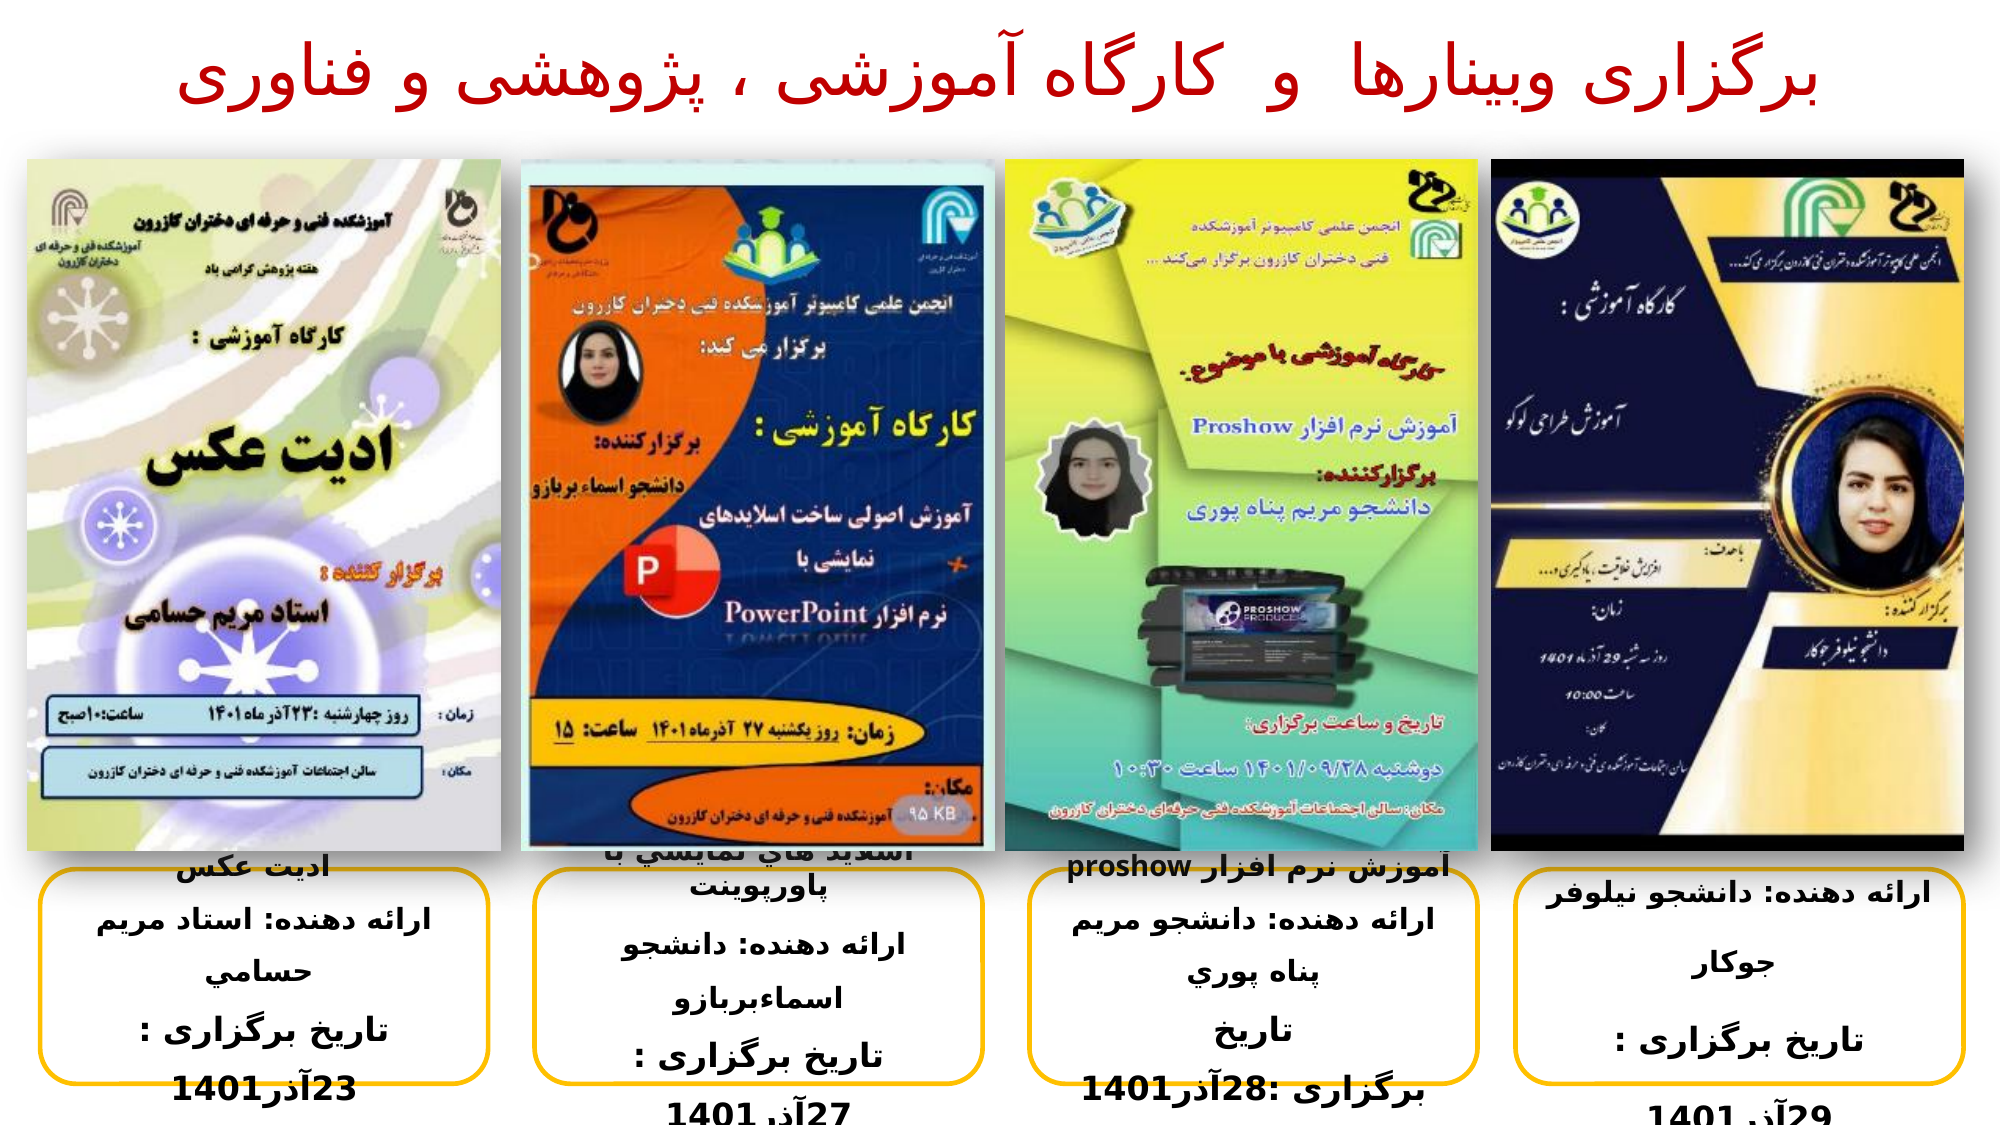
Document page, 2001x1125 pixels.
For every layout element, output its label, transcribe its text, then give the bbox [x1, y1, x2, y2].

text_box 29 [1412, 1042, 1863, 1103]
text_box آموزش اصولي ساخت اسلايد هاي نمايشي با پاورپوينت ارائه دهنده: دانشجو اسماءبربازو تاریخ برگزاری : 27آذر1401 [533, 897, 984, 1085]
picture [1004, 159, 1478, 851]
picture [521, 159, 995, 851]
text_box آموزش طراحي لوگو ارائه دهنده: دانشجو نيلوفر جوكار تاریخ برگزاری : 29آذر1401 [1514, 898, 1965, 1085]
text_box آموزش نرم افزار proshow ارائه دهنده: دانشجو مريم پناه پوري تاریخ برگزاری :28آذر1401 [1028, 898, 1479, 1085]
picture [27, 159, 501, 851]
picture [1491, 159, 1964, 851]
title برگزاری وبینارها و کارگاه آموزشی ، پژوهشی و فناوری [137, 0, 1863, 145]
text_box اديت عكس ارائه دهنده: استاد مريم حسامي تاریخ برگزاری : 23آذر1401 [39, 892, 490, 1085]
